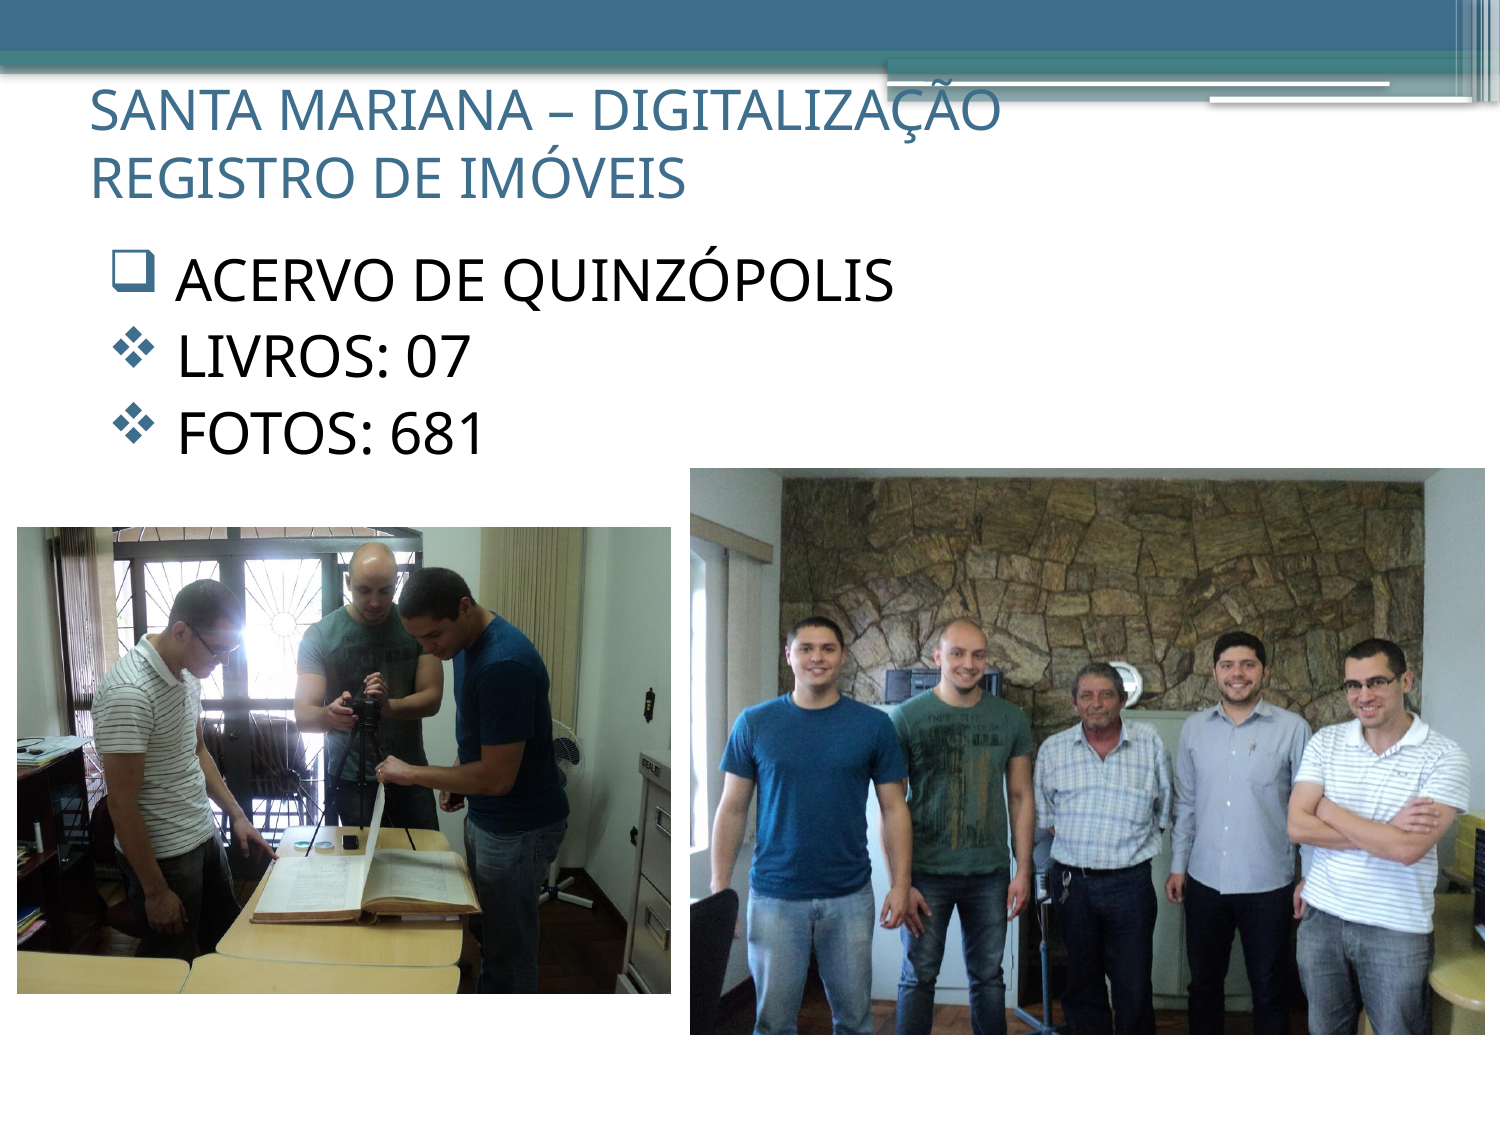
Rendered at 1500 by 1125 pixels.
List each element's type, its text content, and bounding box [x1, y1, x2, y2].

picture [690, 467, 1485, 1036]
title SANTA MARIANA – DIGITALIZAÇÃO REGISTRO DE IMÓVEIS [75, 54, 1425, 230]
picture [17, 526, 672, 994]
list ACERVO DE QUINZÓPOLIS LIVROS: 07 FOTOS: 681 [75, 236, 1425, 946]
